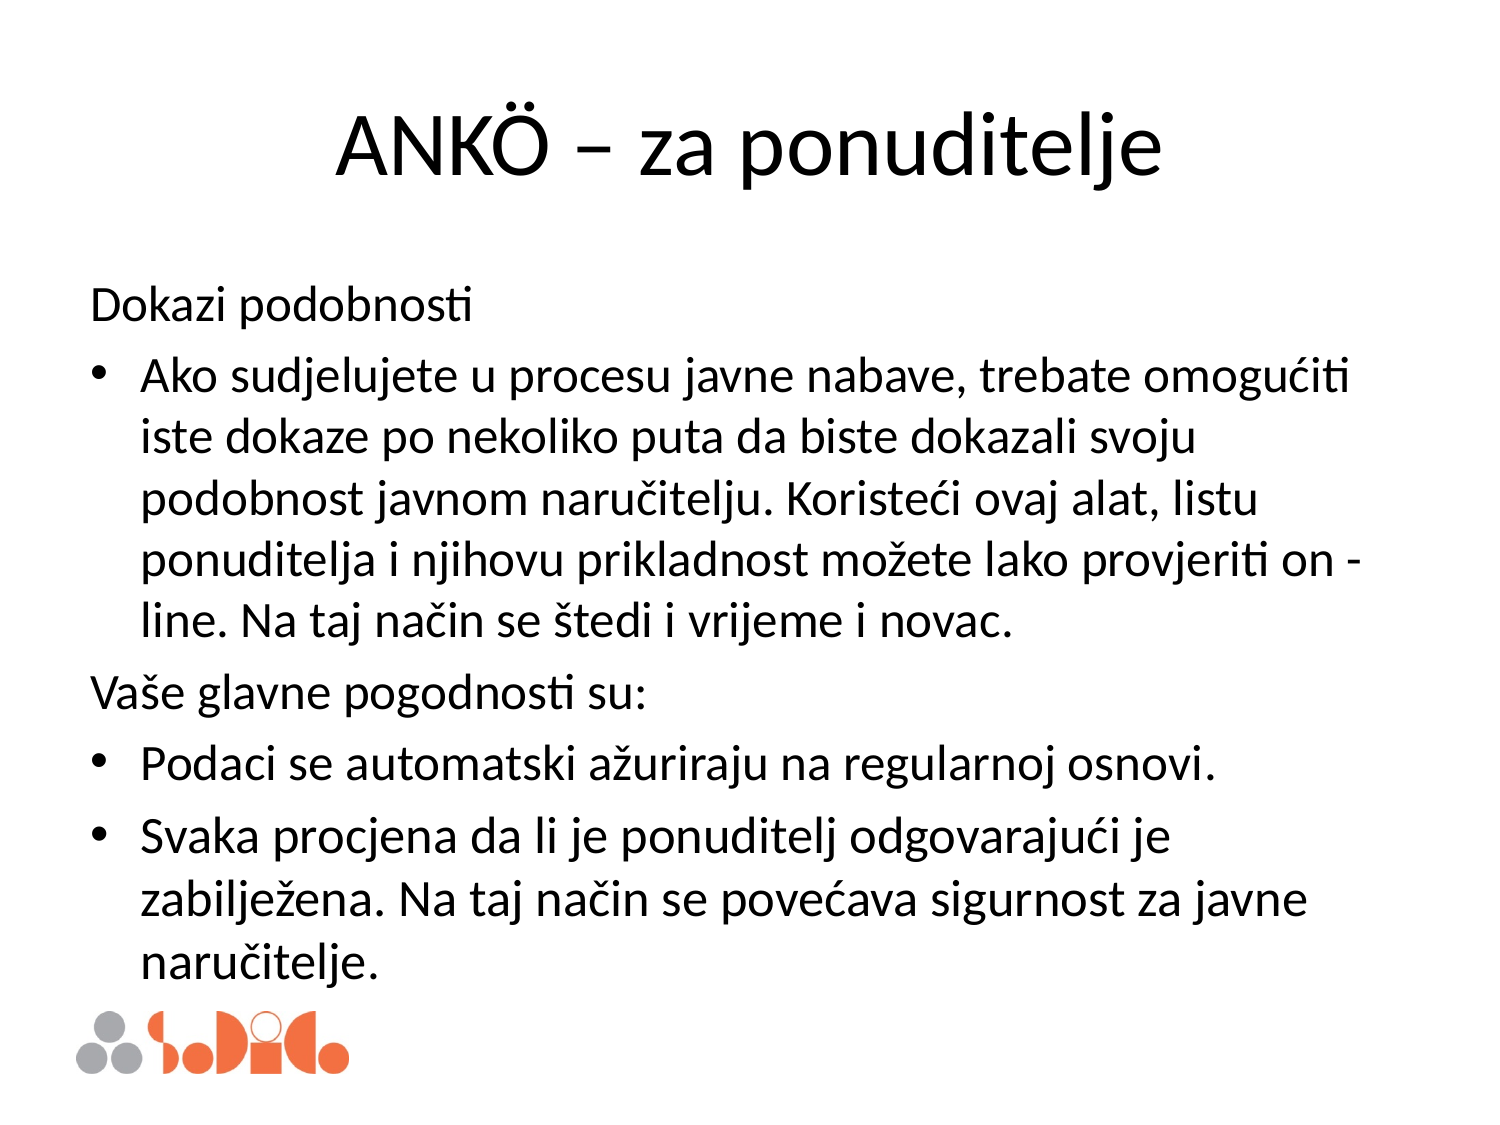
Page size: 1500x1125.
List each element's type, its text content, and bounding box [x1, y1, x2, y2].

title ANKÖ – za ponuditelje [75, 45, 1425, 233]
picture [76, 1011, 349, 1074]
list Dokazi podobnosti Ako sudjelujete u procesu javne nabave, trebate omogućiti iste dokaze po nekoliko puta da biste dokazali svoju podobnost javnom naručitelju. Koristeći ovaj alat, listu ponuditelja i njihovu prikladnost možete lako provjeriti on -line. Na taj način se štedi i vrijeme i novac. Vaše glavne pogodnosti su: Podaci se automatski ažuriraju na regularnoj osnovi. Svaka procjena da li je ponuditelj odgovarajući je zabilježena. Na taj način se povećava sigurnost za javne naručitelje. [75, 262, 1425, 1005]
